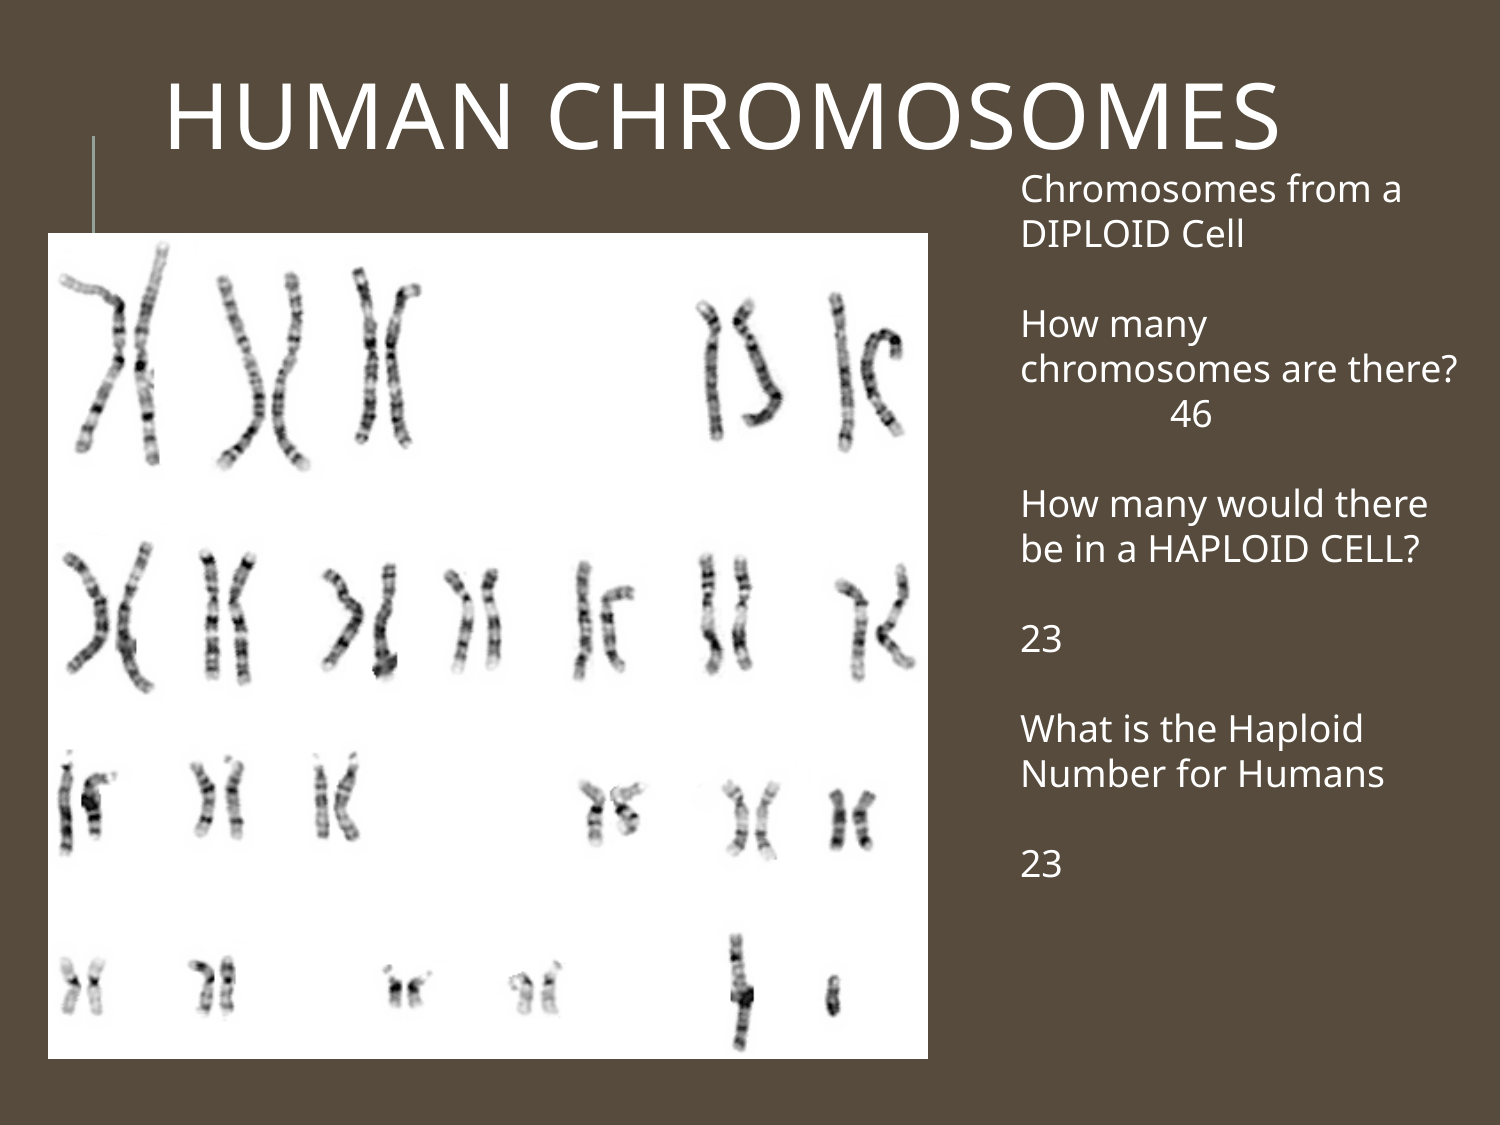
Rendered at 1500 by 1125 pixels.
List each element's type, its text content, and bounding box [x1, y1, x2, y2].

picture [47, 233, 928, 1059]
title Human Chromosomes [147, 0, 1344, 246]
text_box Chromosomes from a DIPLOID Cell How many chromosomes are there? 46 How many would there be in a HAPLOID CELL? 23 What is the Haploid Number for Humans 23 [1005, 157, 1479, 938]
